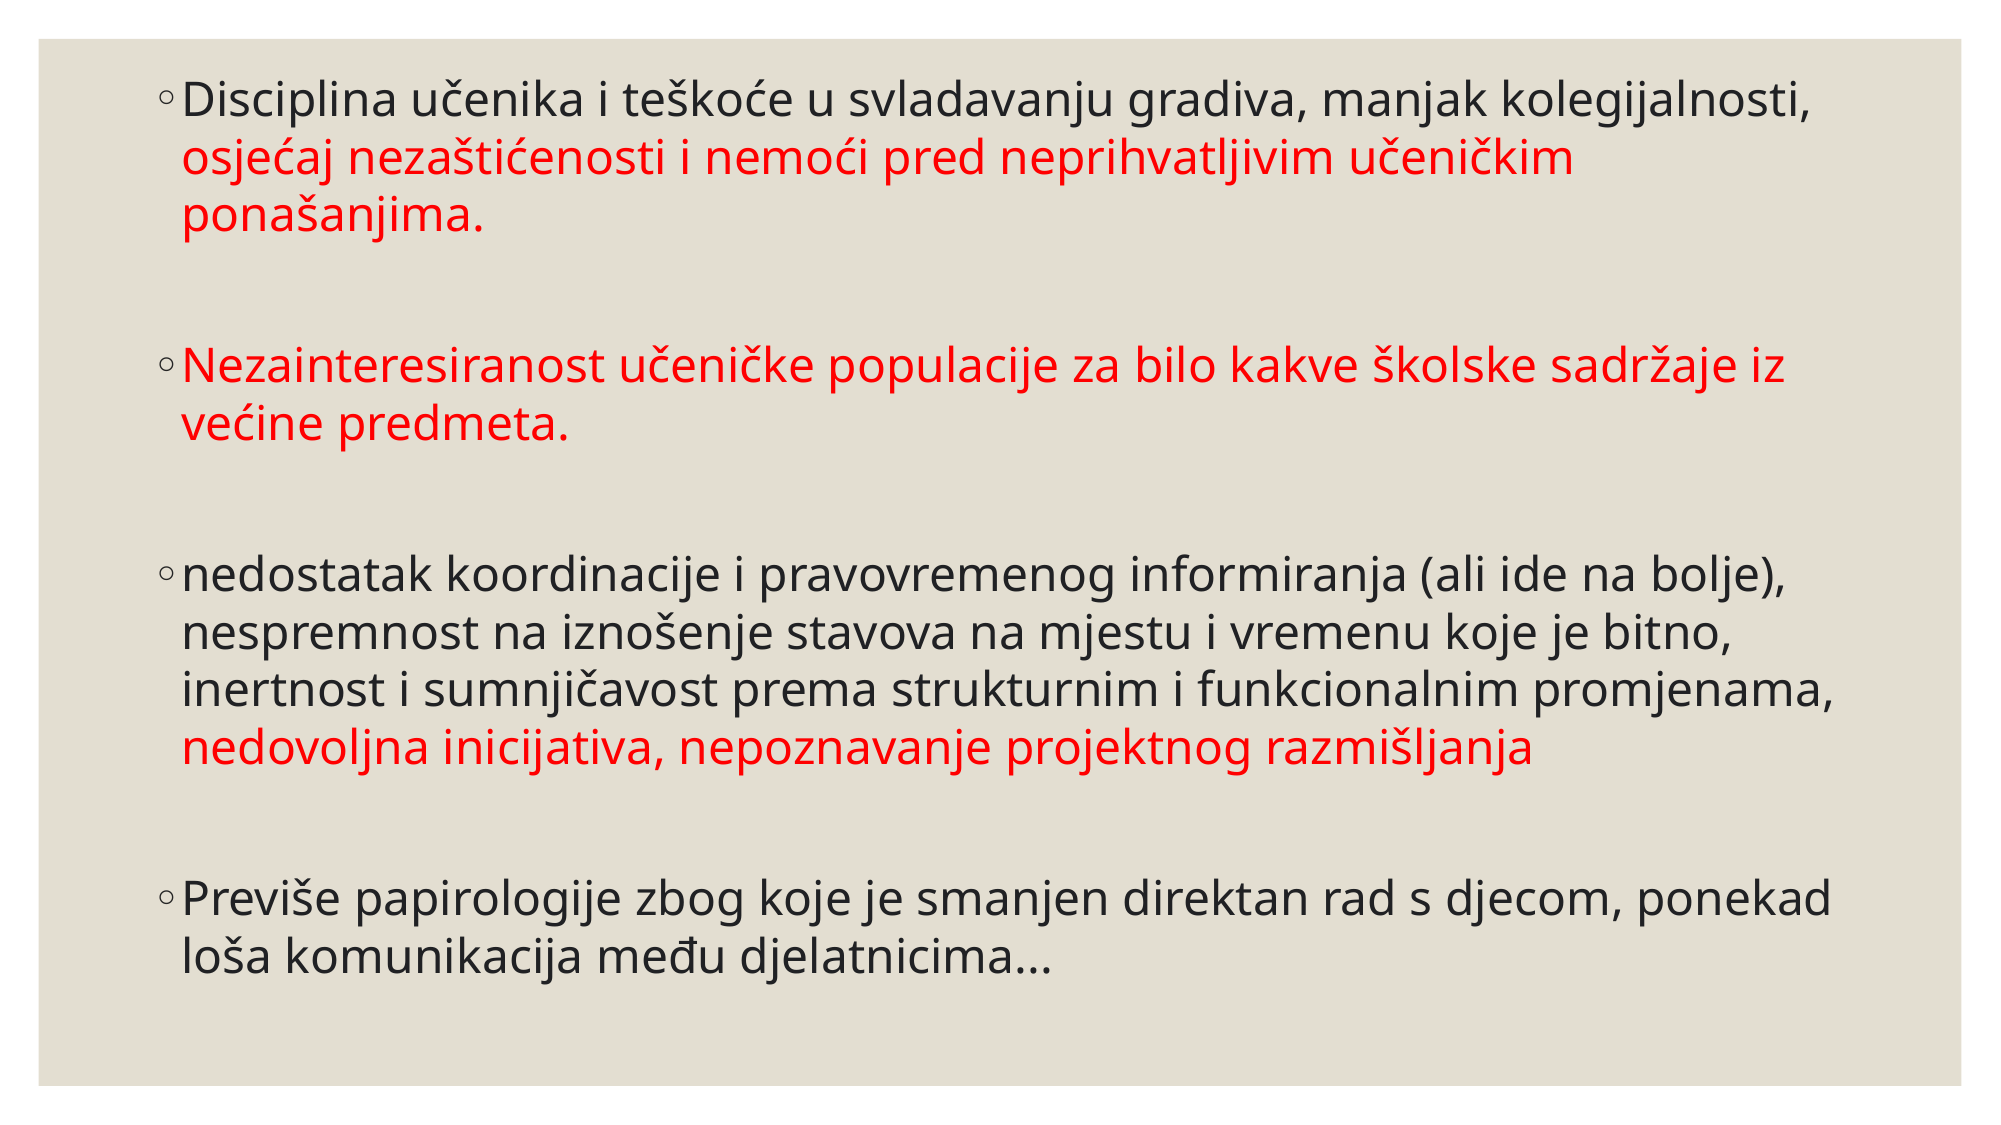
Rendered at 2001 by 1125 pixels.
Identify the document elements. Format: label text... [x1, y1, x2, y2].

list Disciplina učenika i teškoće u svladavanju gradiva, manjak kolegijalnosti, osjećaj nezaštićenosti i nemoći pred neprihvatljivim učeničkim ponašanjima. Nezainteresiranost učeničke populacije za bilo kakve školske sadržaje iz većine predmeta. nedostatak koordinacije i pravovremenog informiranja (ali ide na bolje), nespremnost na iznošenje stavova na mjestu i vremenu koje je bitno, inertnost i sumnjičavost prema strukturnim i funkcionalnim promjenama, nedovoljna inicijativa, nepoznavanje projektnog razmišljanja Previše papirologije zbog koje je smanjen direktan rad s djecom, ponekad loša komunikacija među djelatnicima... [137, 61, 1863, 1014]
